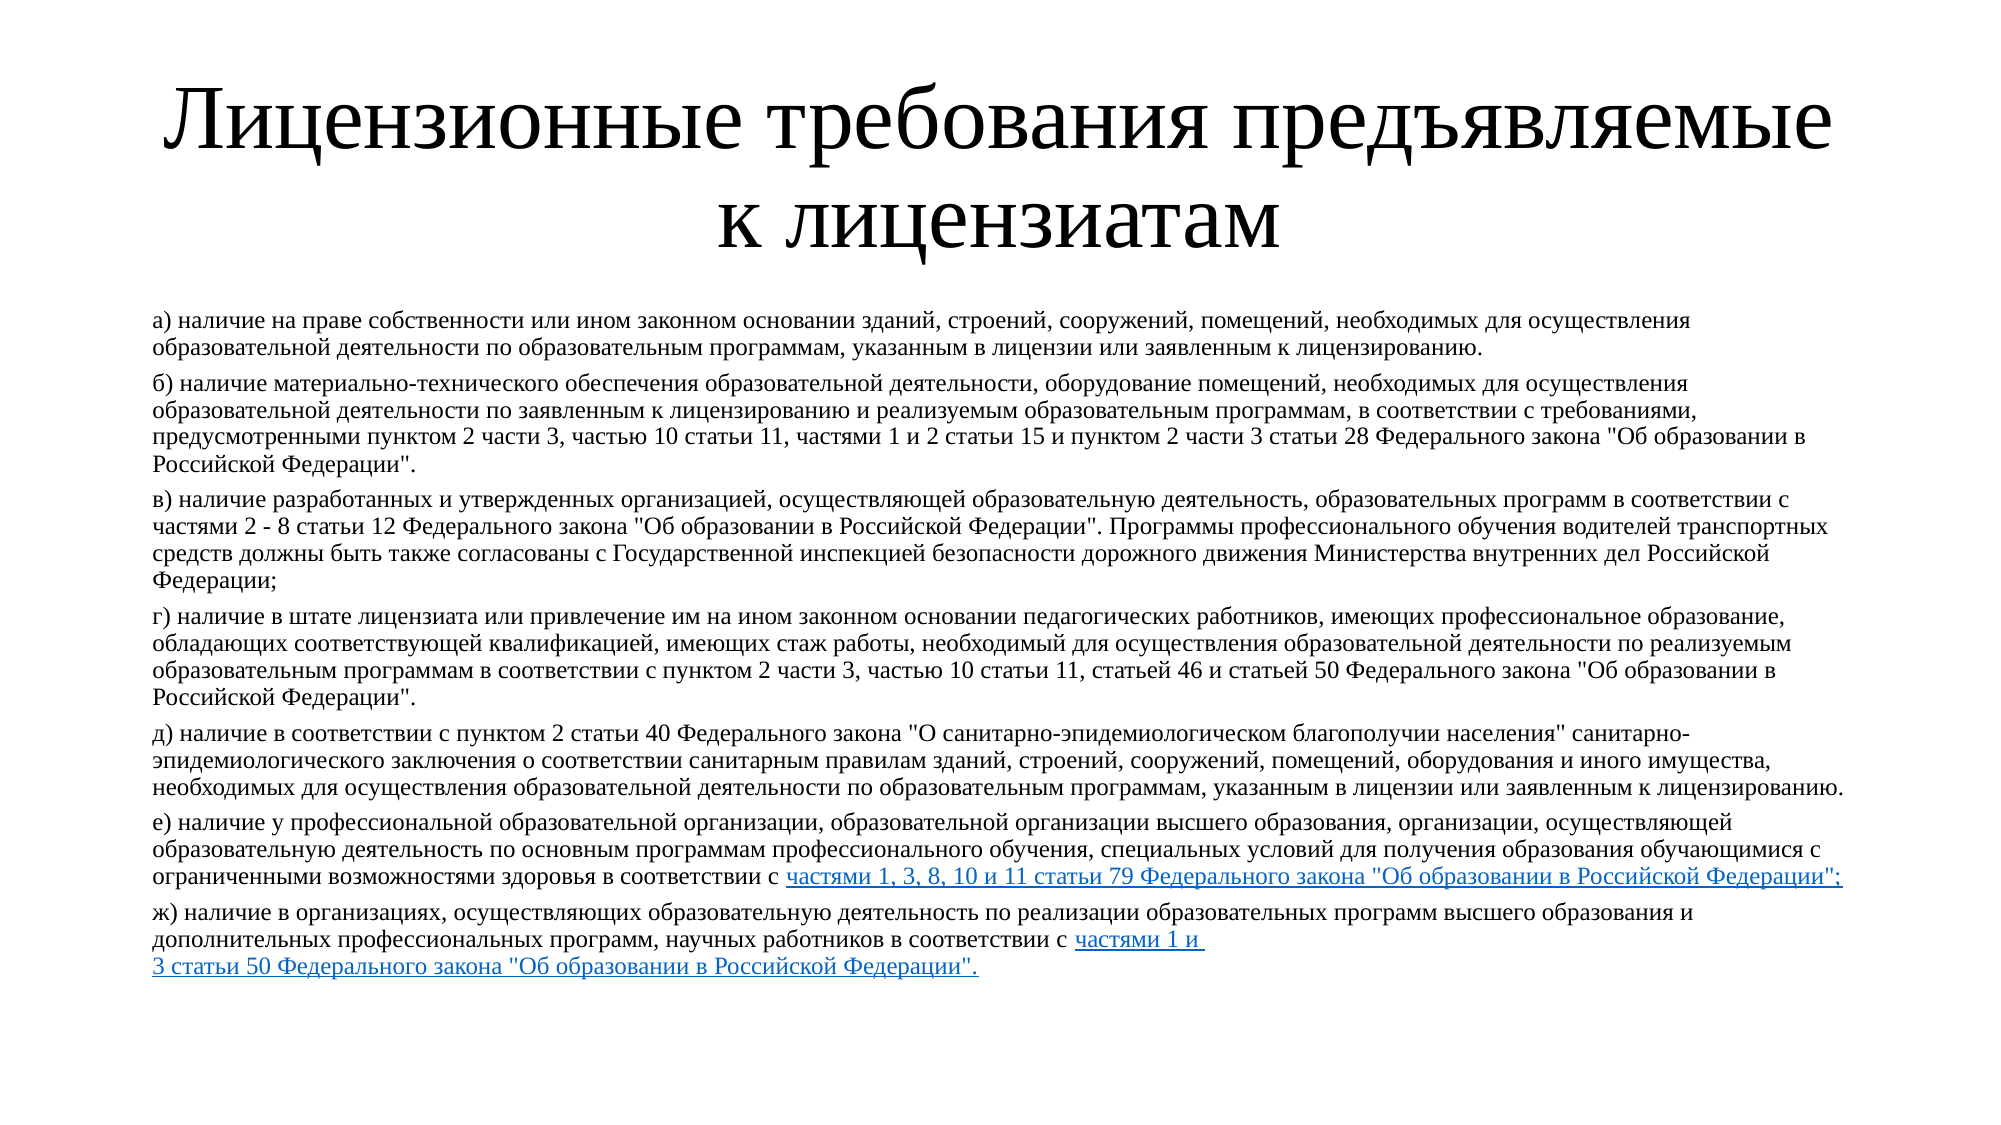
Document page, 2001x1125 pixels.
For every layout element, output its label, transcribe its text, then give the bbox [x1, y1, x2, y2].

title Лицензионные требования предъявляемые к лицензиатам [137, 59, 1863, 278]
list а) наличие на праве собственности или ином законном основании зданий, строений, сооружений, помещений, необходимых для осуществления образовательной деятельности по образовательным программам, указанным в лицензии или заявленным к лицензированию. б) наличие материально-технического обеспечения образовательной деятельности, оборудование помещений, необходимых для осуществления образовательной деятельности по заявленным к лицензированию и реализуемым образовательным программам, в соответствии с требованиями, предусмотренными пунктом 2 части 3, частью 10 статьи 11, частями 1 и 2 статьи 15 и пунктом 2 части 3 статьи 28 Федерального закона "Об образовании в Российской Федерации". в) наличие разработанных и утвержденных организацией, осуществляющей образовательную деятельность, образовательных программ в соответствии с частями 2 - 8 статьи 12 Федерального закона "Об образовании в Российской Федерации". Программы профессионального обучения водителей транспортных средств должны быть также согласованы с Государственной инспекцией безопасности дорожного движения Министерства внутренних дел Российской Федерации; г) наличие в штате лицензиата или привлечение им на ином законном основании педагогических работников, имеющих профессиональное образование, обладающих соответствующей квалификацией, имеющих стаж работы, необходимый для осуществления образовательной деятельности по реализуемым образовательным программам в соответствии с пунктом 2 части 3, частью 10 статьи 11, статьей 46 и статьей 50 Федерального закона "Об образовании в Российской Федерации". д) наличие в соответствии с пунктом 2 статьи 40 Федерального закона "О санитарно-эпидемиологическом благополучии населения" санитарно-эпидемиологического заключения о соответствии санитарным правилам зданий, строений, сооружений, помещений, оборудования и иного имущества, необходимых для осуществления образовательной деятельности по образовательным программам, указанным в лицензии или заявленным к лицензированию. е) наличие у профессиональной образовательной организации, образовательной организации высшего образования, организации, осуществляющей образовательную деятельность по основным программам профессионального обучения, специальных условий для получения образования обучающимися с ограниченными возможностями здоровья в соответствии с частями 1, 3, 8, 10 и 11 статьи 79 Федерального закона "Об образовании в Российской Федерации"; ж) наличие в организациях, осуществляющих образовательную деятельность по реализации образовательных программ высшего образования и дополнительных профессиональных программ, научных работников в соответствии с частями 1 и 3 статьи 50 Федерального закона "Об образовании в Российской Федерации". [137, 299, 1863, 1014]
